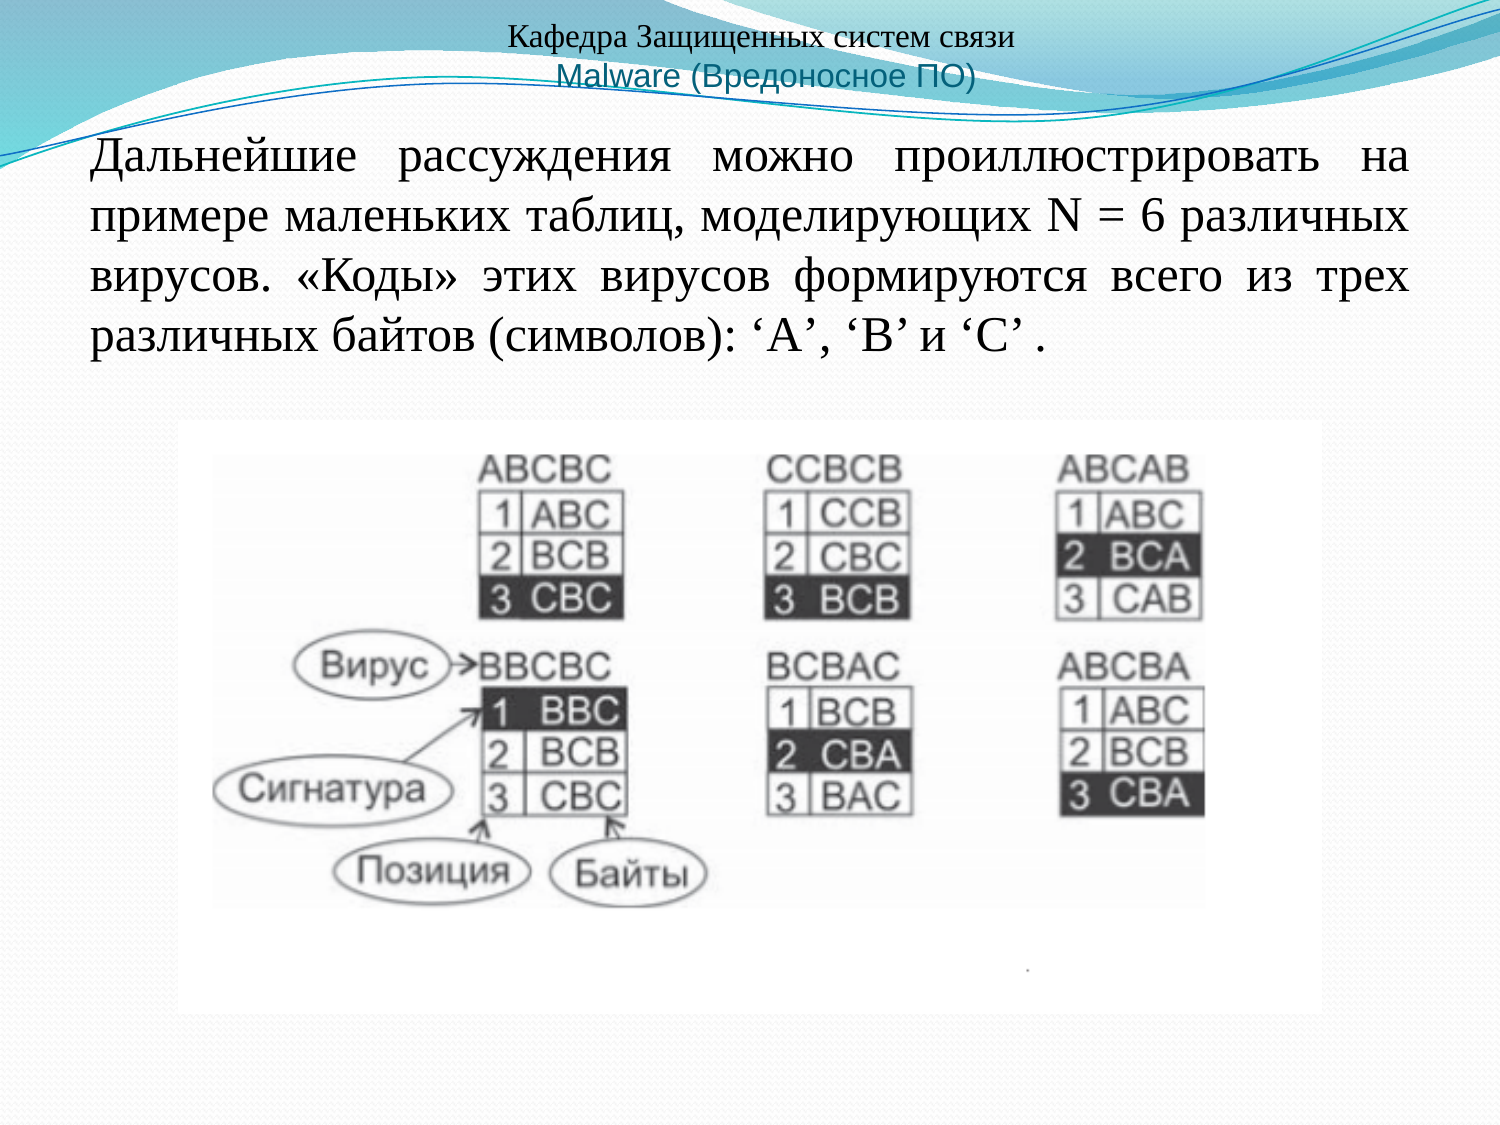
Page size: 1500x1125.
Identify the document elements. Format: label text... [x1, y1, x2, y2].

text_box Кафедра Защищенных систем связи Malware (Вредоносное ПО) [339, 0, 1184, 94]
text_box Кафедра Защищенных систем связи Malware (Вредоносное ПО) [171, 421, 1327, 1027]
list Дальнейшие рассуждения можно проиллюстрировать на примере маленьких таблиц, моделирующих N = 6 различных вирусов. «Коды» этих вирусов формируются всего из трех различных байтов (символов): ‘A’, ‘B’ и ‘C’ . [75, 113, 1425, 1038]
picture [178, 420, 1322, 1015]
